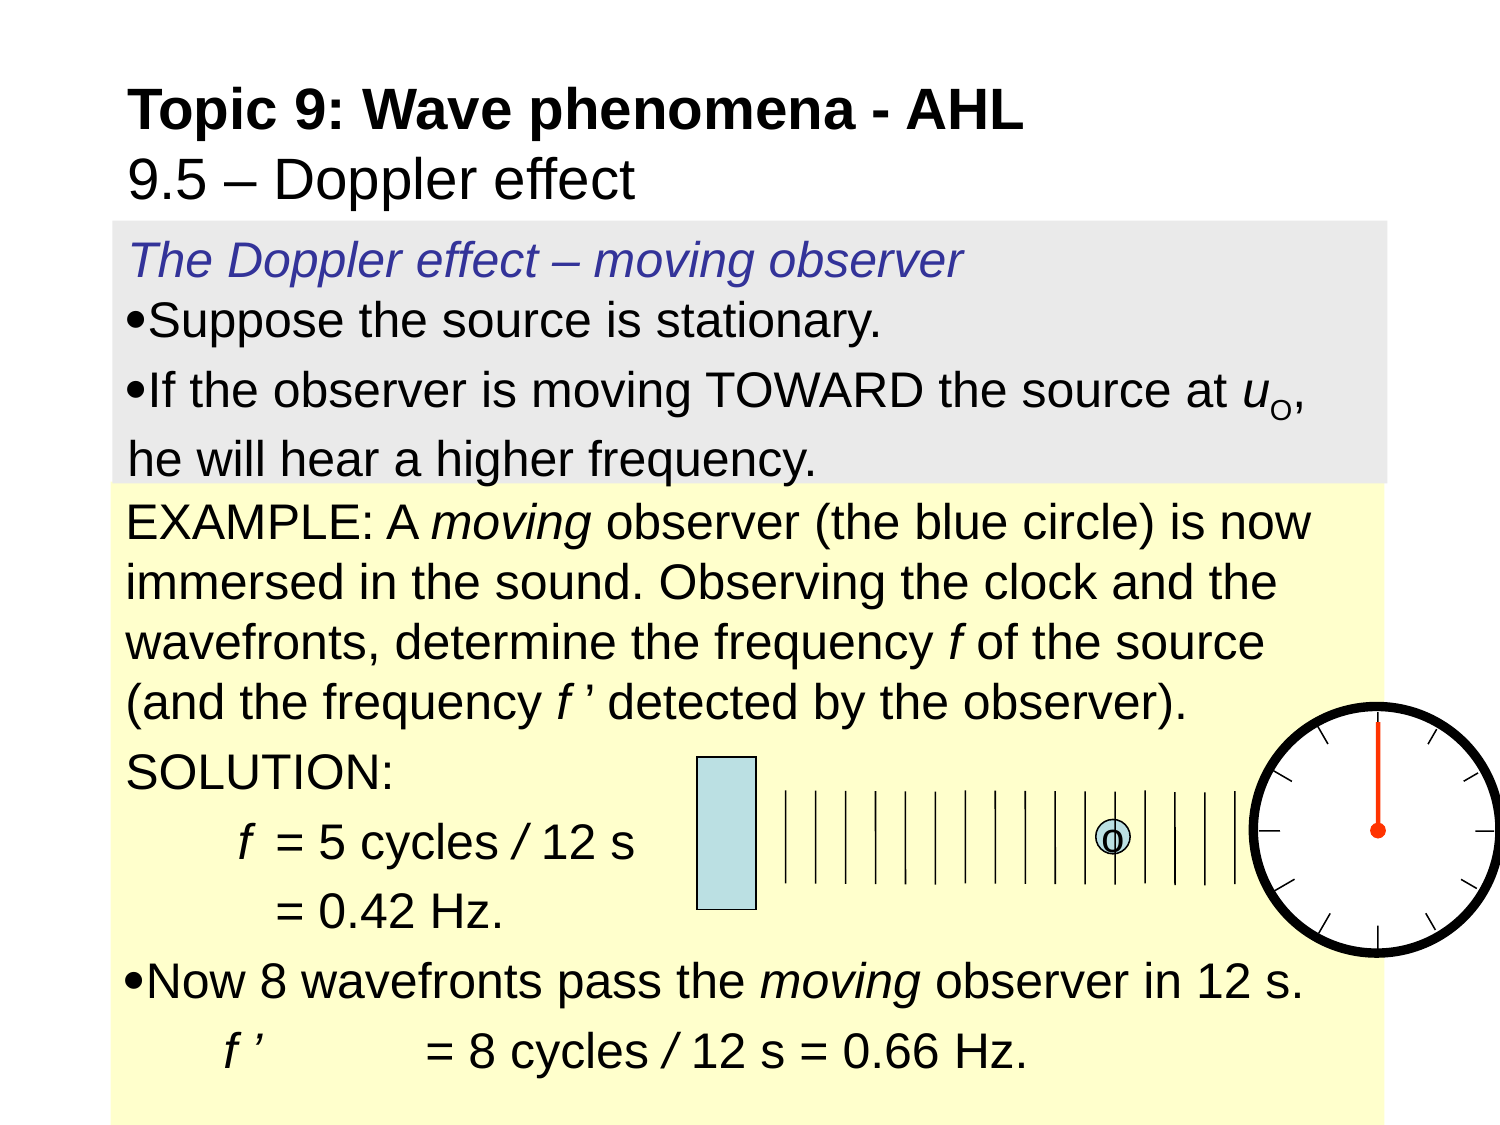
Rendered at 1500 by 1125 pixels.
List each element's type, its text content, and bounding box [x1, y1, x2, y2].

text_box Topic 9: Wave phenomena - AHL 9.5 – Doppler effect [112, 67, 1388, 215]
text_box EXAMPLE: A moving observer (the blue circle) is now immersed in the sound. Observing the clock and the wavefronts, determine the frequency f of the source (and the frequency f ’ detected by the observer). SOLUTION: f = 5 cycles / 12 s = 0.42 Hz. Now 8 wavefronts pass the moving observer in 12 s. f ’ = 8 cycles / 12 s = 0.66 Hz. [110, 481, 1385, 1125]
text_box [755, 790, 1248, 886]
text_box [696, 757, 756, 910]
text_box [1253, 706, 1500, 954]
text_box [1369, 721, 1387, 938]
text_box The Doppler effect – moving observer Suppose the source is stationary. If the observer is moving TOWARD the source at uO, he will hear a higher frequency. [112, 220, 1388, 484]
